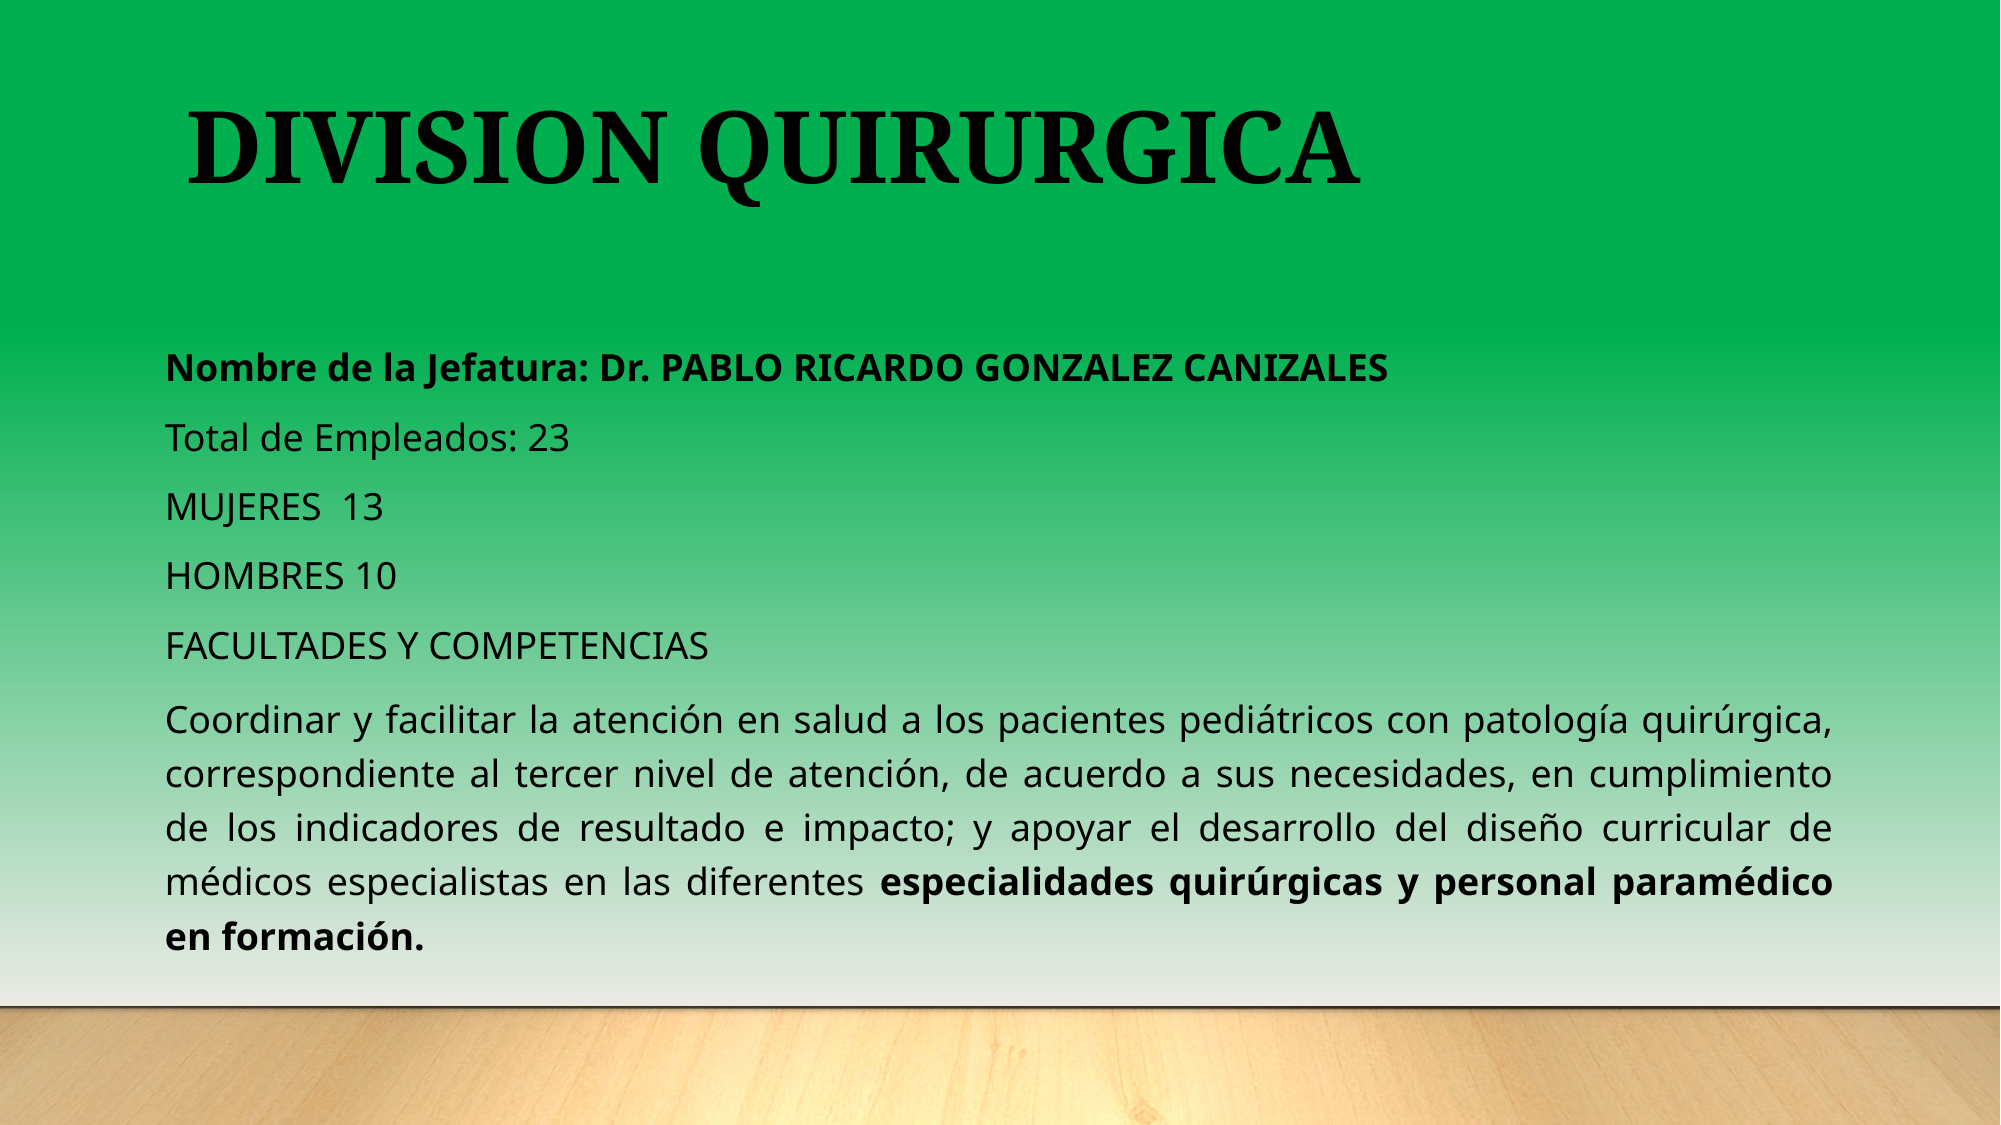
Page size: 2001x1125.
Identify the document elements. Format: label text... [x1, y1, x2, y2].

title DIVISION QUIRURGICA [171, 43, 1872, 213]
list Nombre de la Jefatura: Dr. PABLO RICARDO GONZALEZ CANIZALES Total de Empleados: 23 MUJERES 13 HOMBRES 10 FACULTADES Y COMPETENCIAS Coordinar y facilitar la atención en salud a los pacientes pediátricos con patología quirúrgica, correspondiente al tercer nivel de atención, de acuerdo a sus necesidades, en cumplimiento de los indicadores de resultado e impacto; y apoyar el desarrollo del diseño curricular de médicos especialistas en las diferentes especialidades quirúrgicas y personal paramédico en formación. [149, 244, 1851, 1054]
picture [0, 1006, 2000, 1125]
